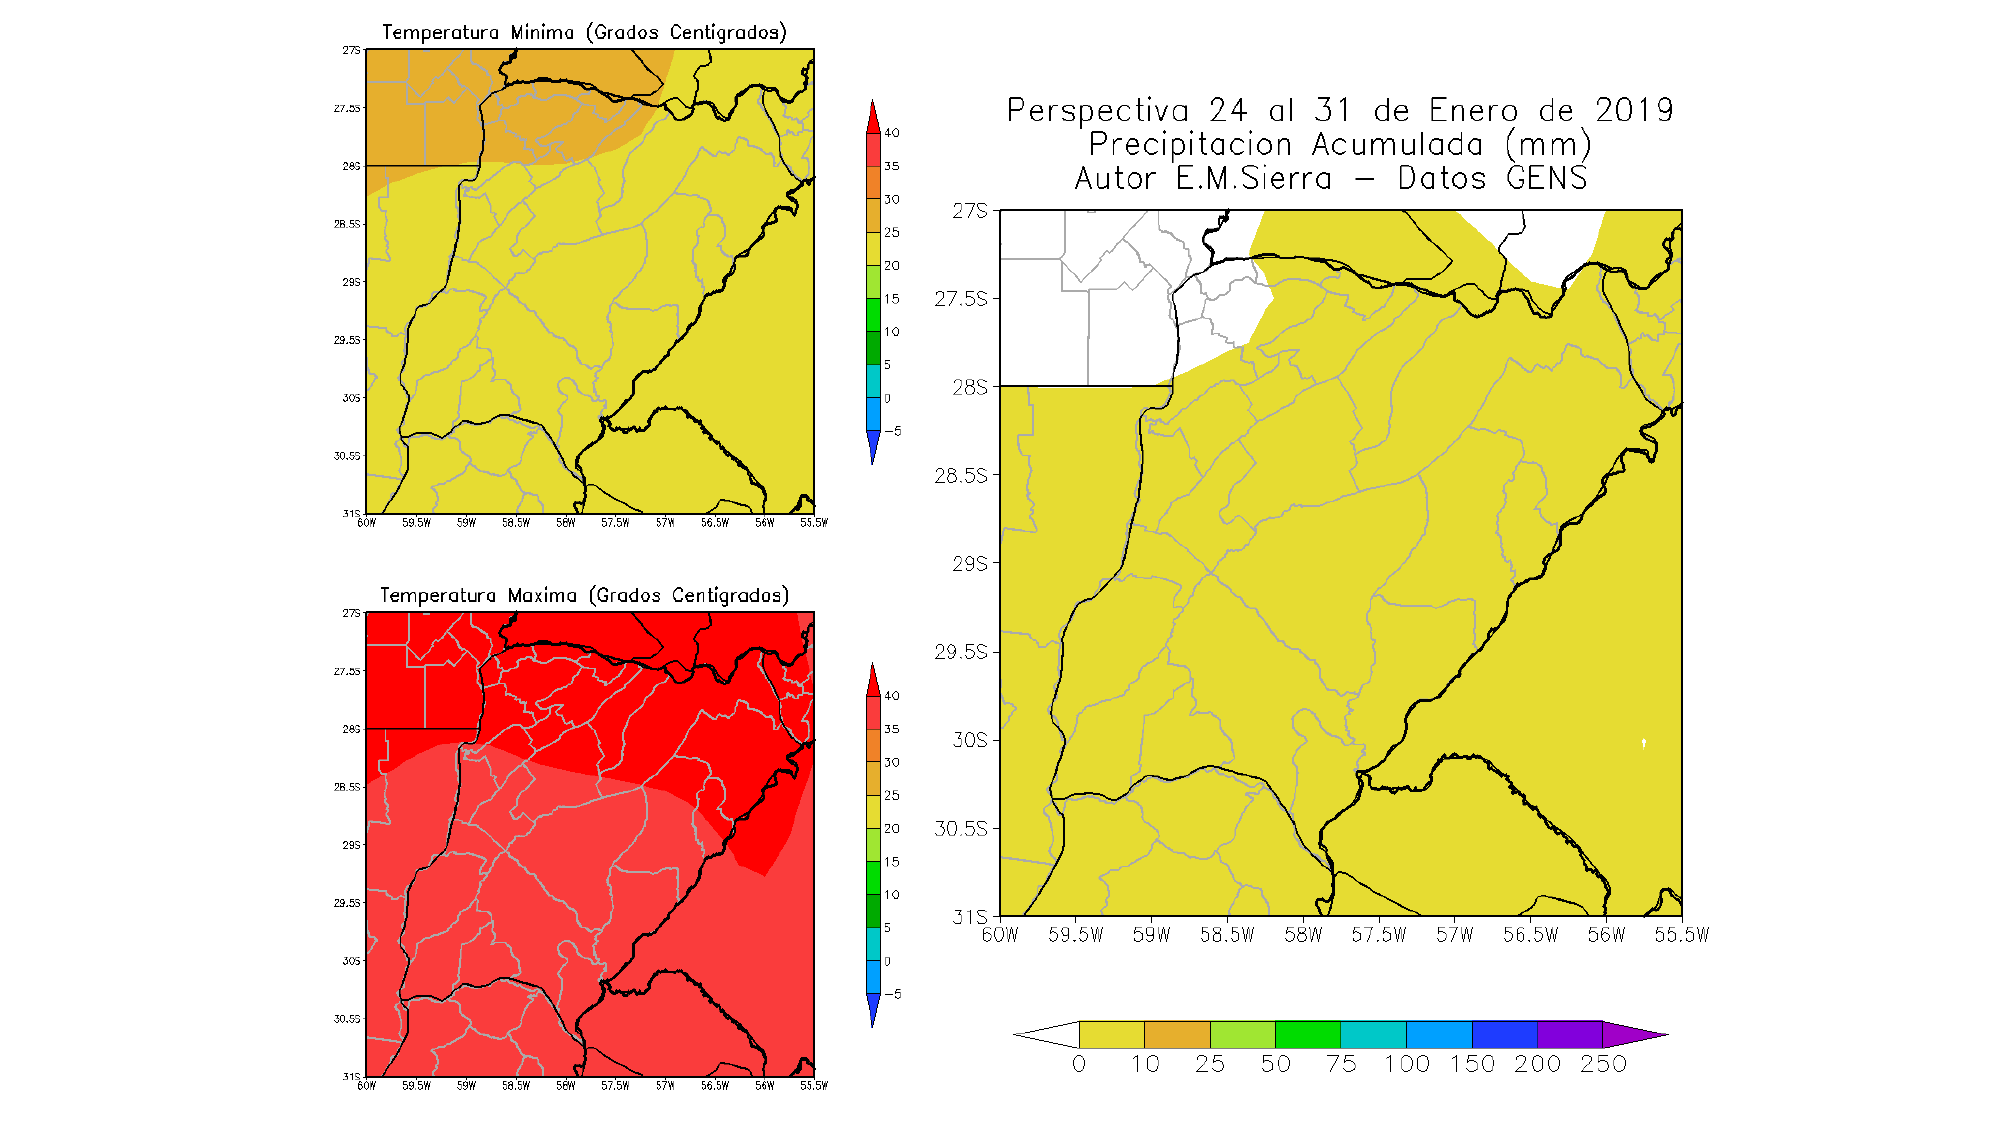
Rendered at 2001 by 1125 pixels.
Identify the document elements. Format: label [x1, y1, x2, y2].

picture [249, 0, 1750, 1125]
